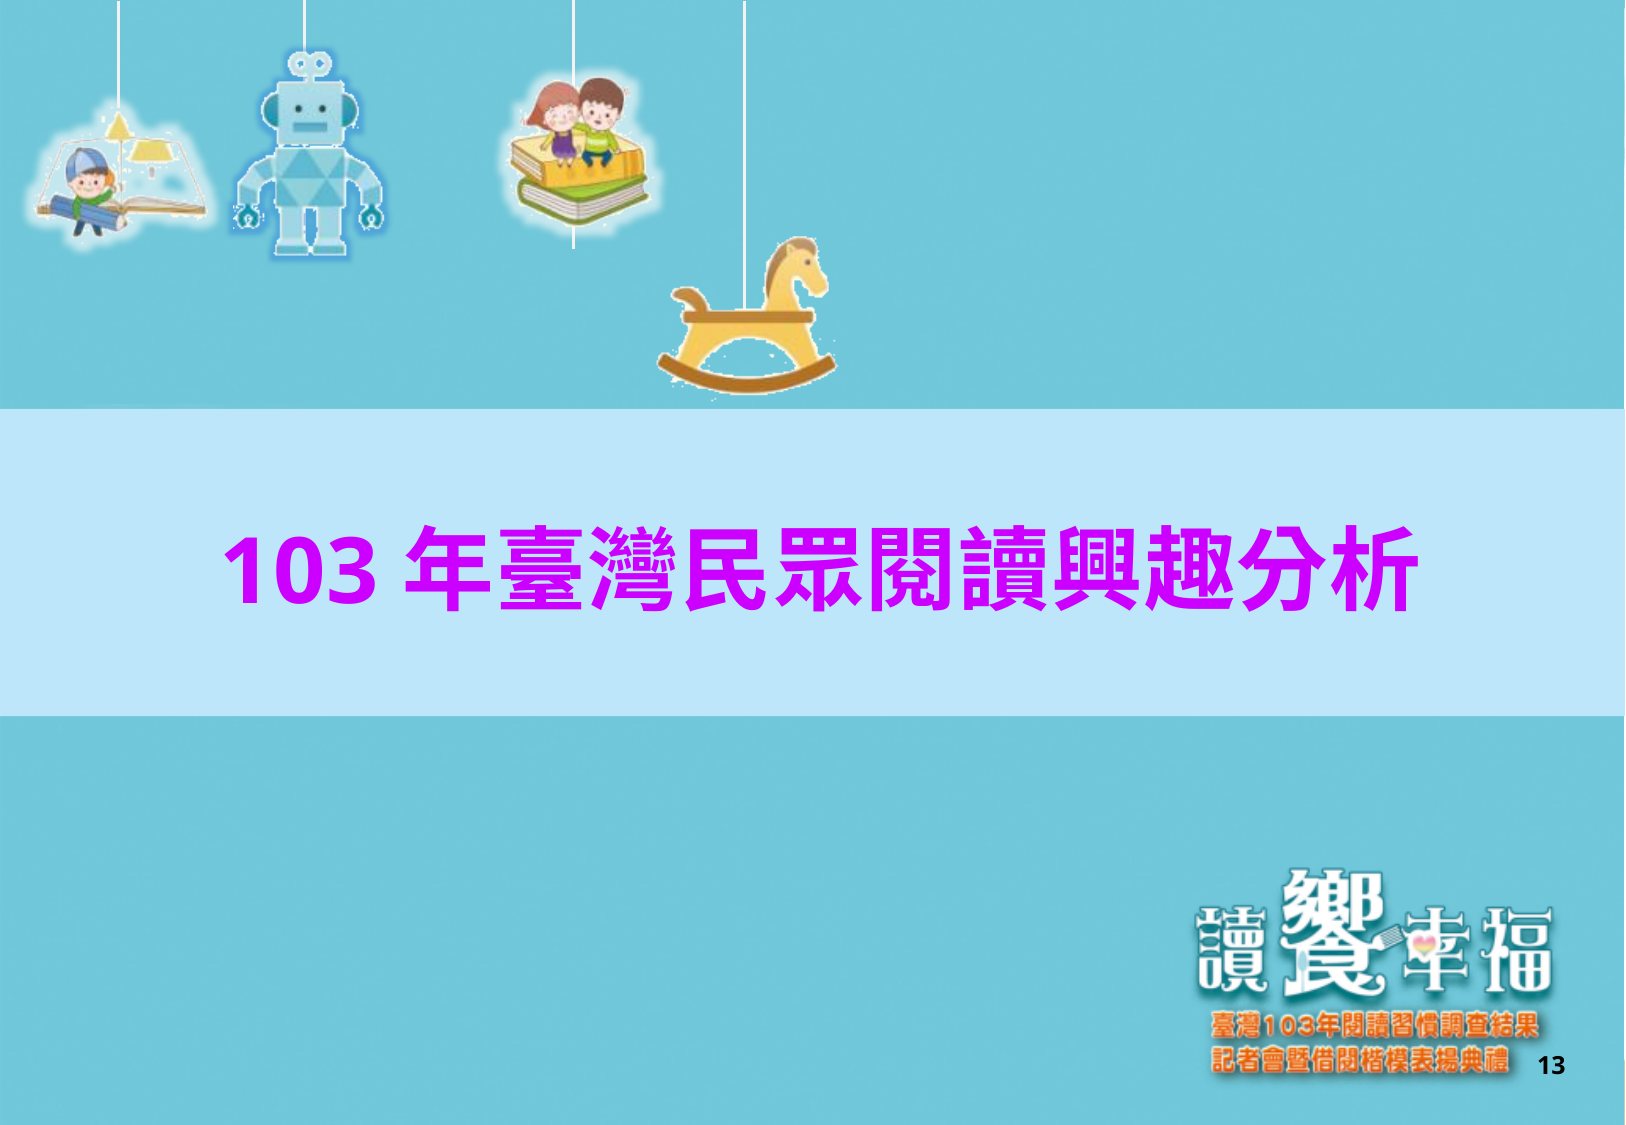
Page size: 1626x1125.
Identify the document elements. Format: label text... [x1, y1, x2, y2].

text_box [0, 407, 1625, 718]
slide_number 13 [1201, 1042, 1581, 1103]
picture [0, 0, 1625, 475]
picture [0, 718, 1625, 1125]
text_box 103年臺灣民眾閱讀興趣分析 [205, 504, 1438, 630]
